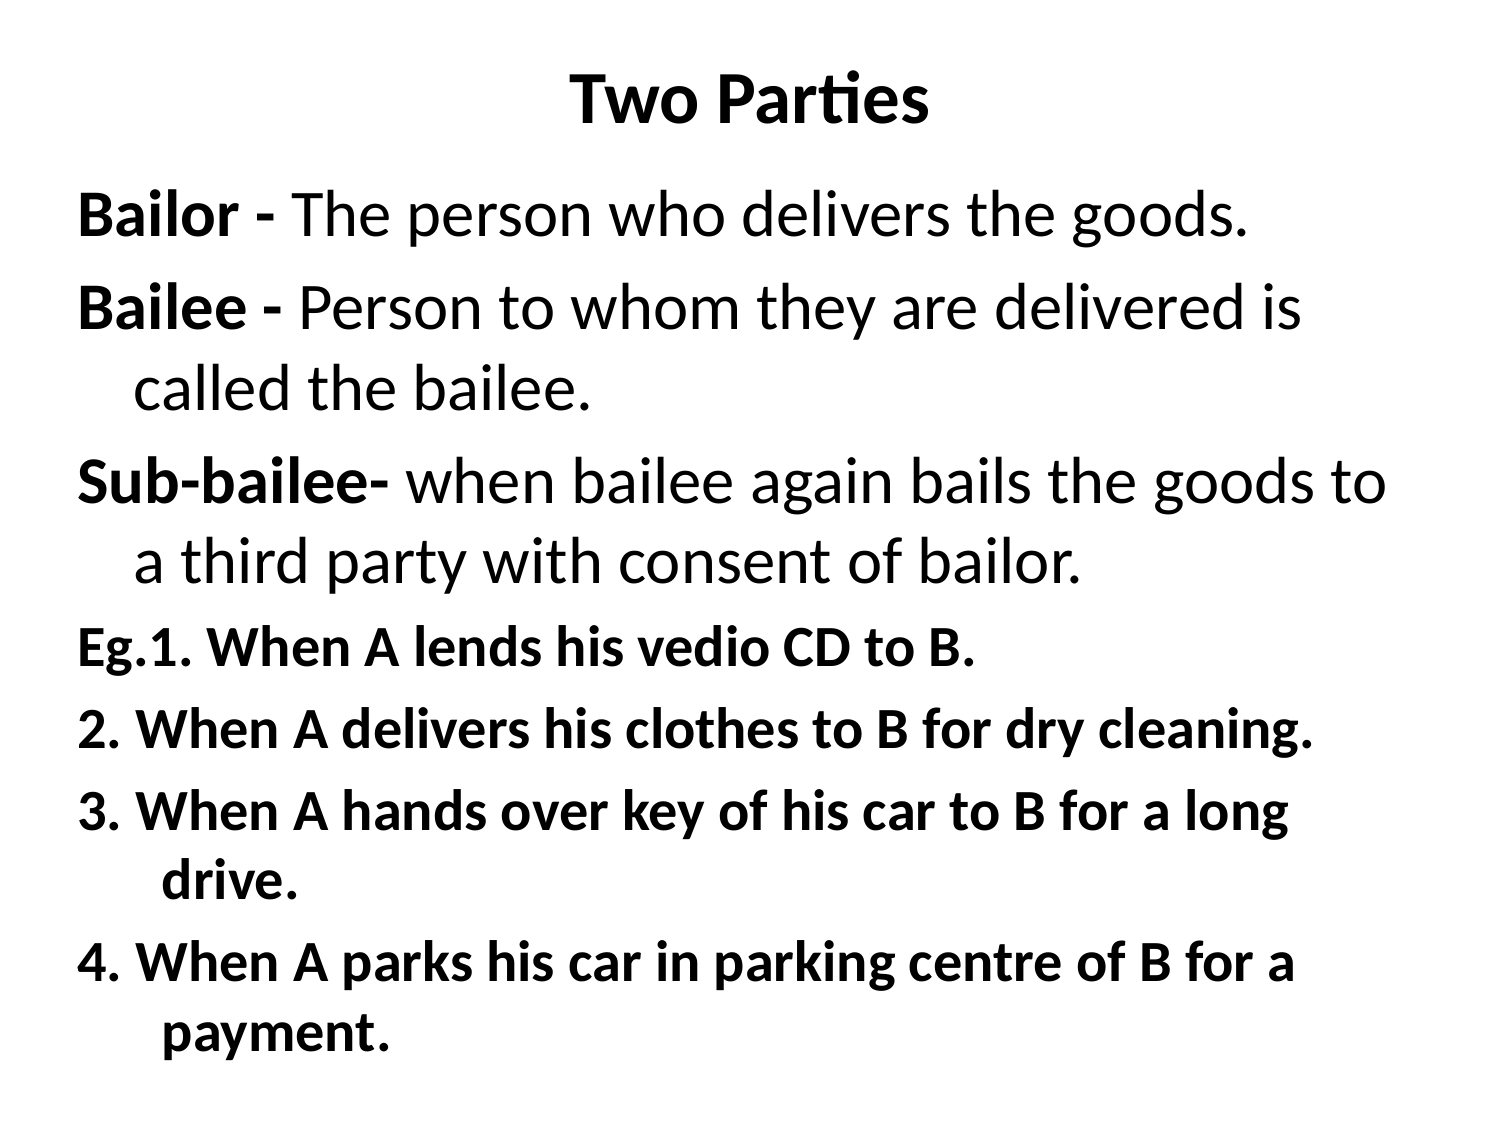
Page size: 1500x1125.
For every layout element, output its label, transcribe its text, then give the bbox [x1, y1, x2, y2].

title Two Parties [74, 24, 1426, 163]
list Bailor - The person who delivers the goods. Bailee - Person to whom they are delivered is called the bailee. Sub-bailee- when bailee again bails the goods to a third party with consent of bailor. Eg.1. When A lends his vedio CD to B. 2. When A delivers his clothes to B for dry cleaning. 3. When A hands over key of his car to B for a long drive. 4. When A parks his car in parking centre of B for a payment. [62, 162, 1413, 1125]
